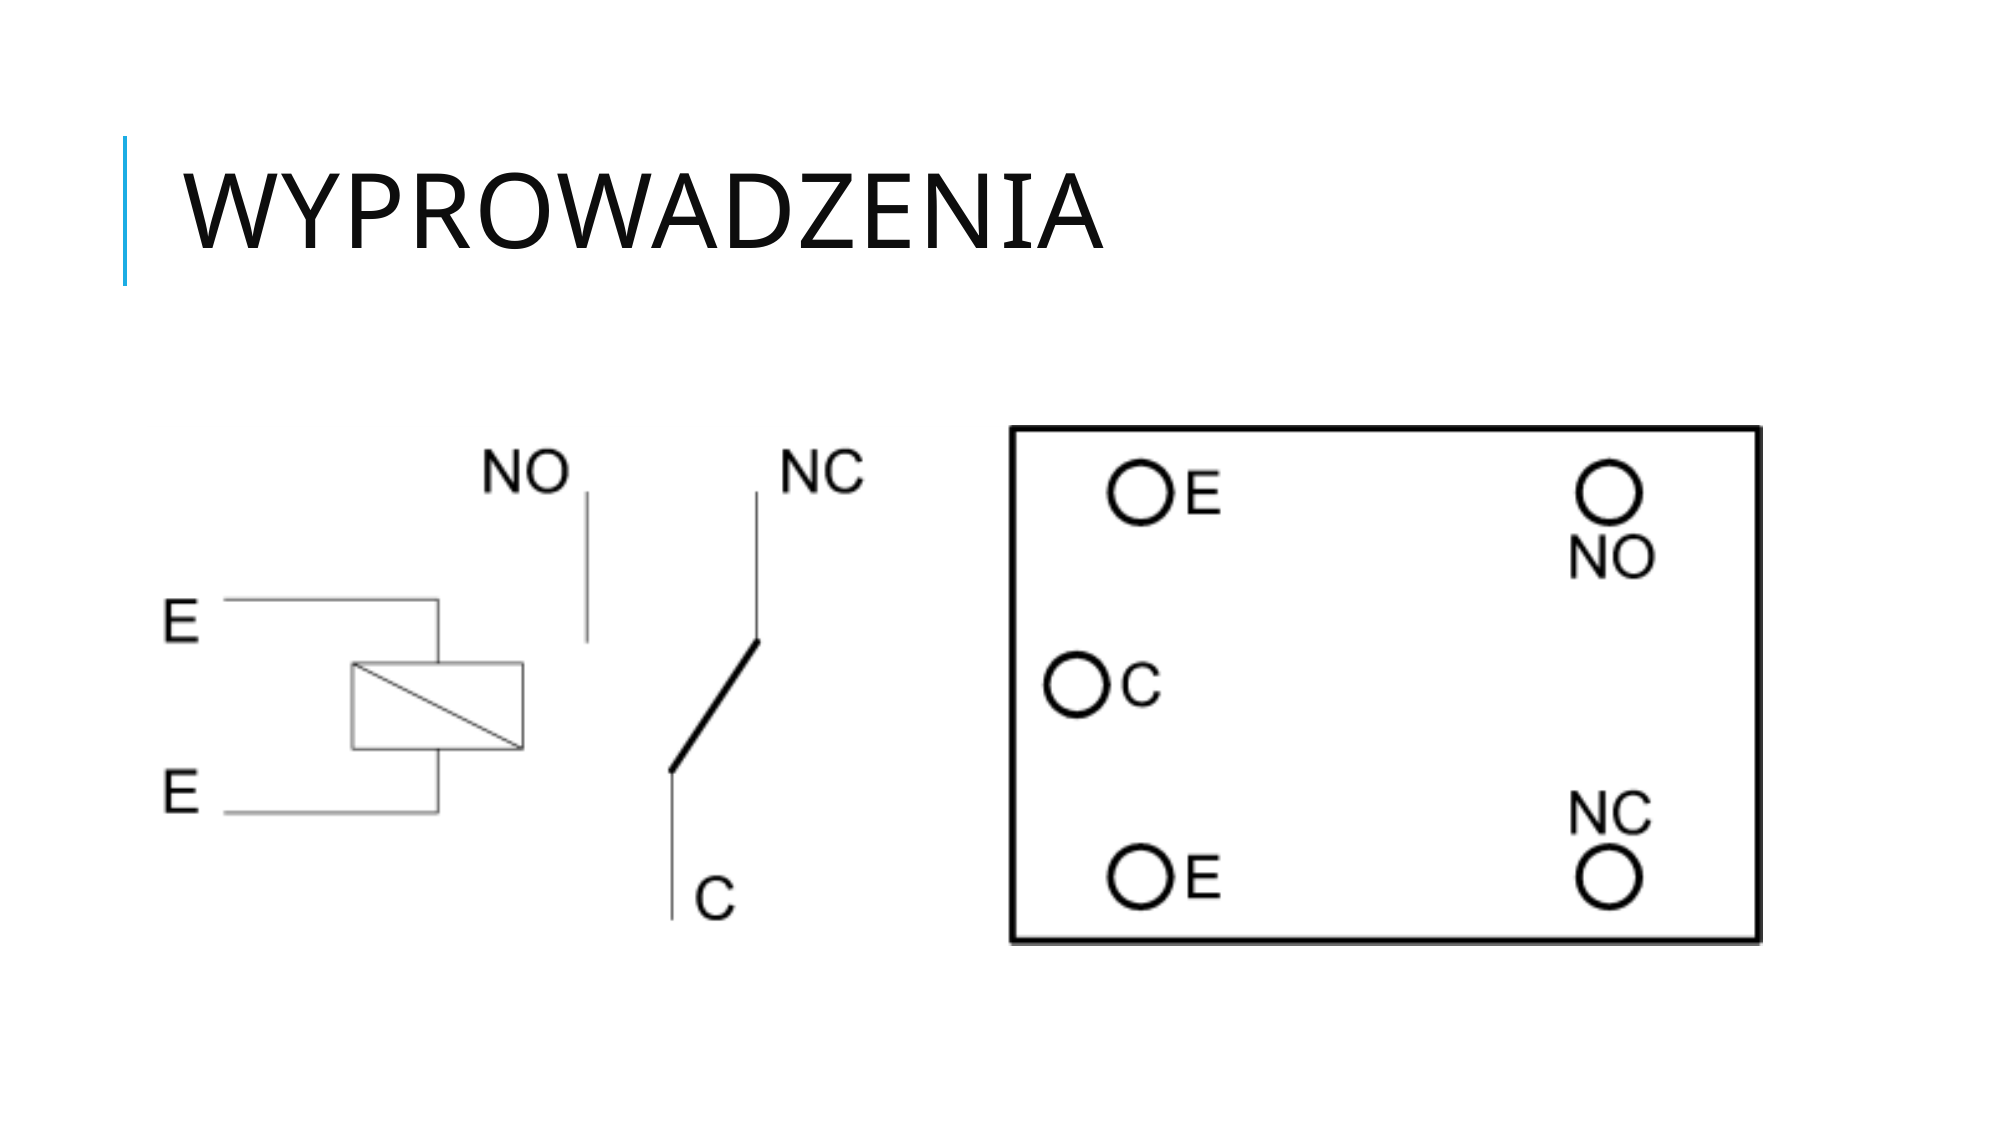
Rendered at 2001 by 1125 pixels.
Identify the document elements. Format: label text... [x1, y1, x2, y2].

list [147, 425, 1763, 946]
title Wyprowadzenia [168, 96, 1763, 342]
